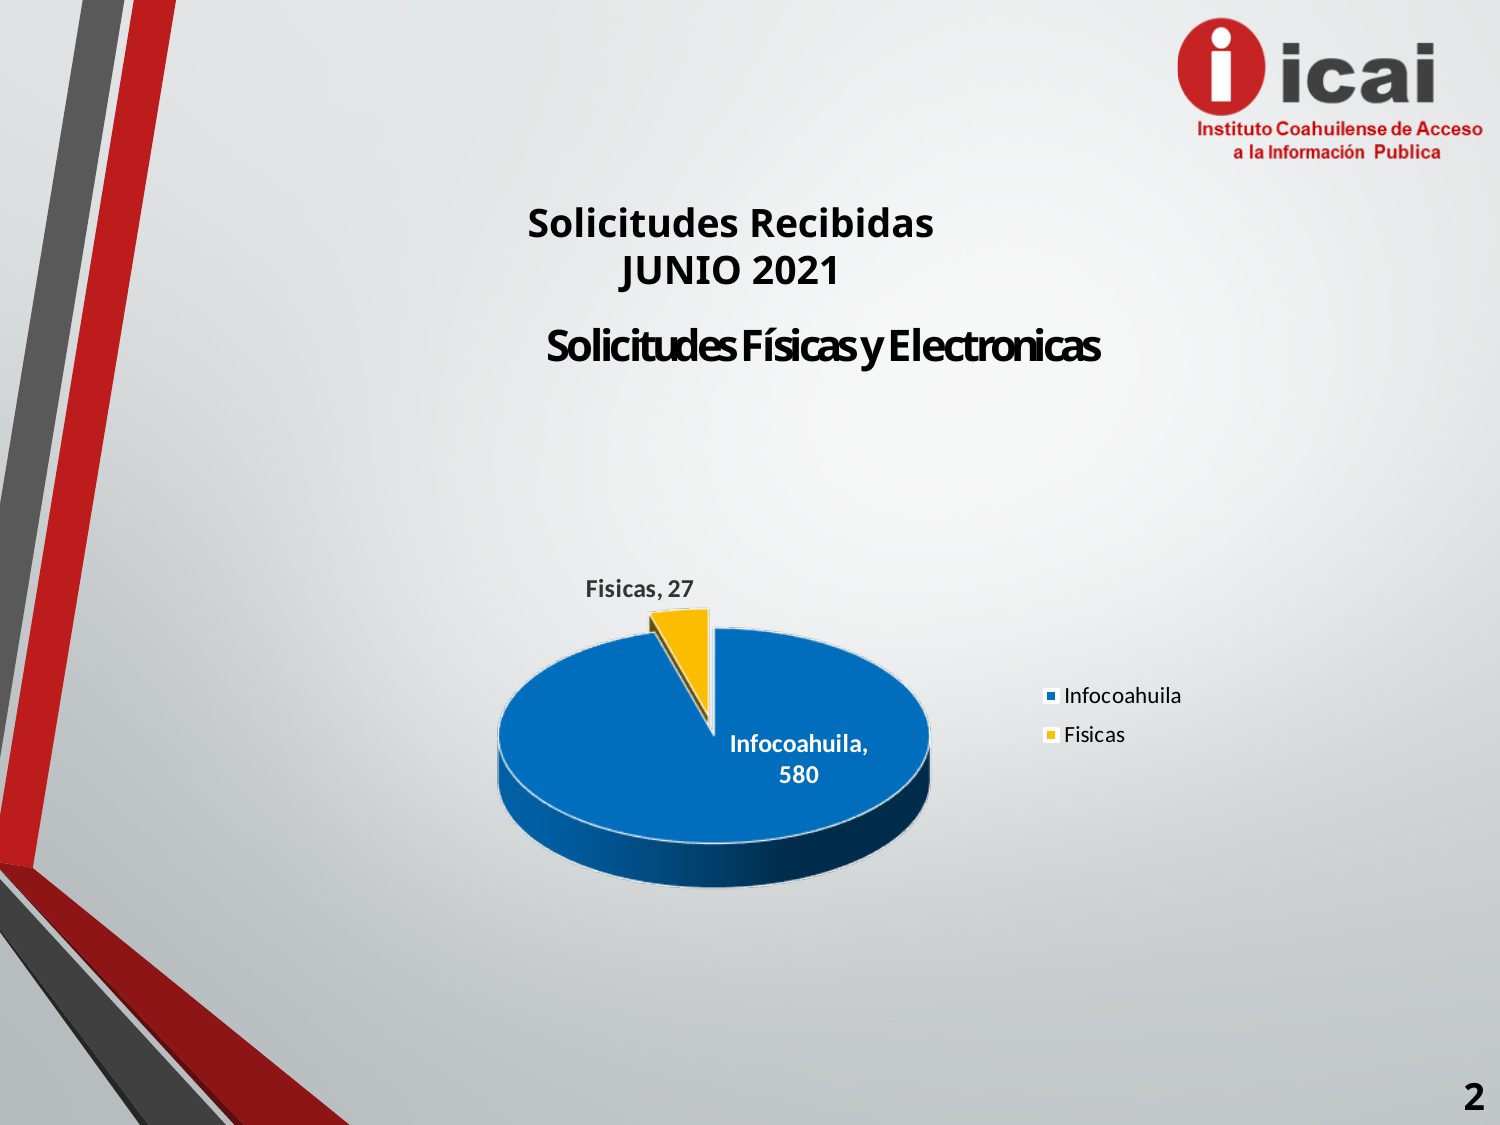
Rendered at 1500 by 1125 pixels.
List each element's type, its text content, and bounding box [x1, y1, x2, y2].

picture [1177, 0, 1500, 175]
title Solicitudes Recibidas JUNIO 2021 [18, 189, 1444, 300]
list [437, 299, 1209, 1065]
slide_number 2 [1432, 1065, 1500, 1125]
